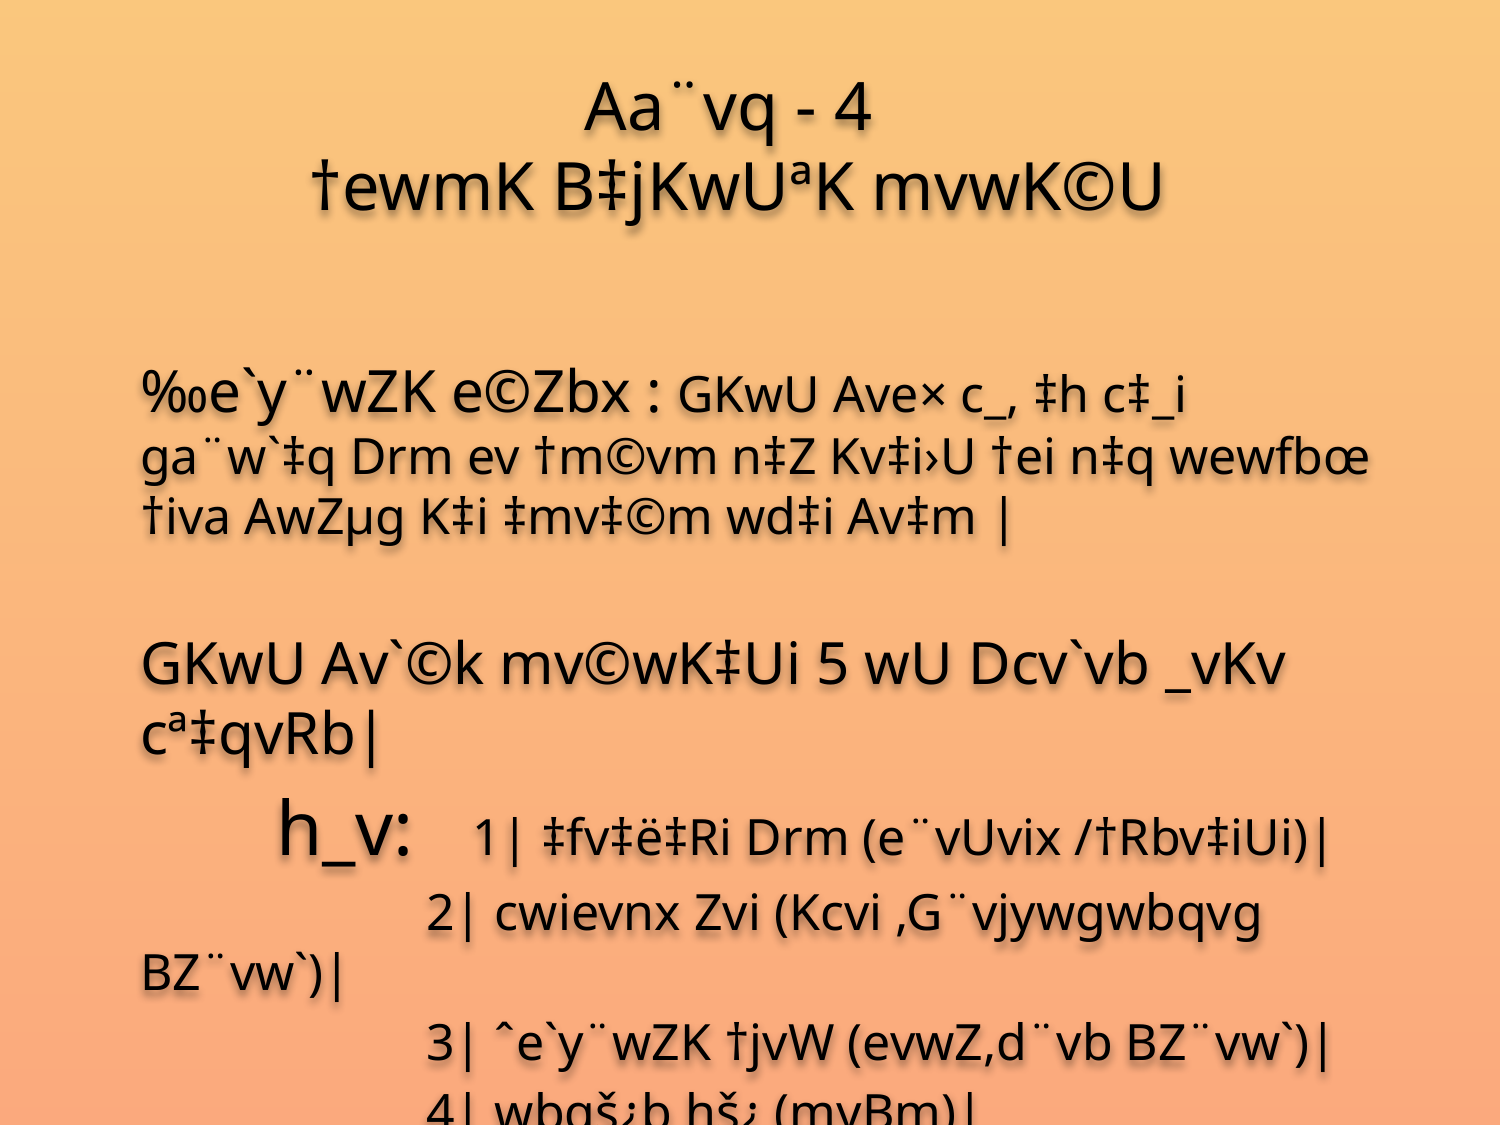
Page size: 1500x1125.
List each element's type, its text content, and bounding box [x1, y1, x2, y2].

title Aa¨vq - 4 †ewmK B‡jKwUªK mvwK©U [99, 50, 1375, 238]
subtitle ‰e`y¨wZK e©Zbx : GKwU Ave× c_, ‡h c‡_i ga¨w`‡q Drm ev †m©vm n‡Z Kv‡i›U †ei n‡q wewfbœ †iva AwZµg K‡i ‡mv‡©m wd‡i Av‡m | GKwU Av`©k mv©wK‡Ui 5 wU Dcv`vb _vKv cª‡qvRb| h_v: 1| ‡fv‡ë‡Ri Drm (e¨vUvix /†Rbv‡iUi)| 2| cwievnx Zvi (Kcvi ,G¨vjywgwbqvg BZ¨vw`)| 3| ˆe`y¨wZK †jvW (evwZ,d¨vb BZ¨vw`)| 4| wbqš¿b hš¿ (myBm)| 5| iÿb hš¿ (wdDR, mv©wKU †eªKvi)| [125, 275, 1388, 1063]
